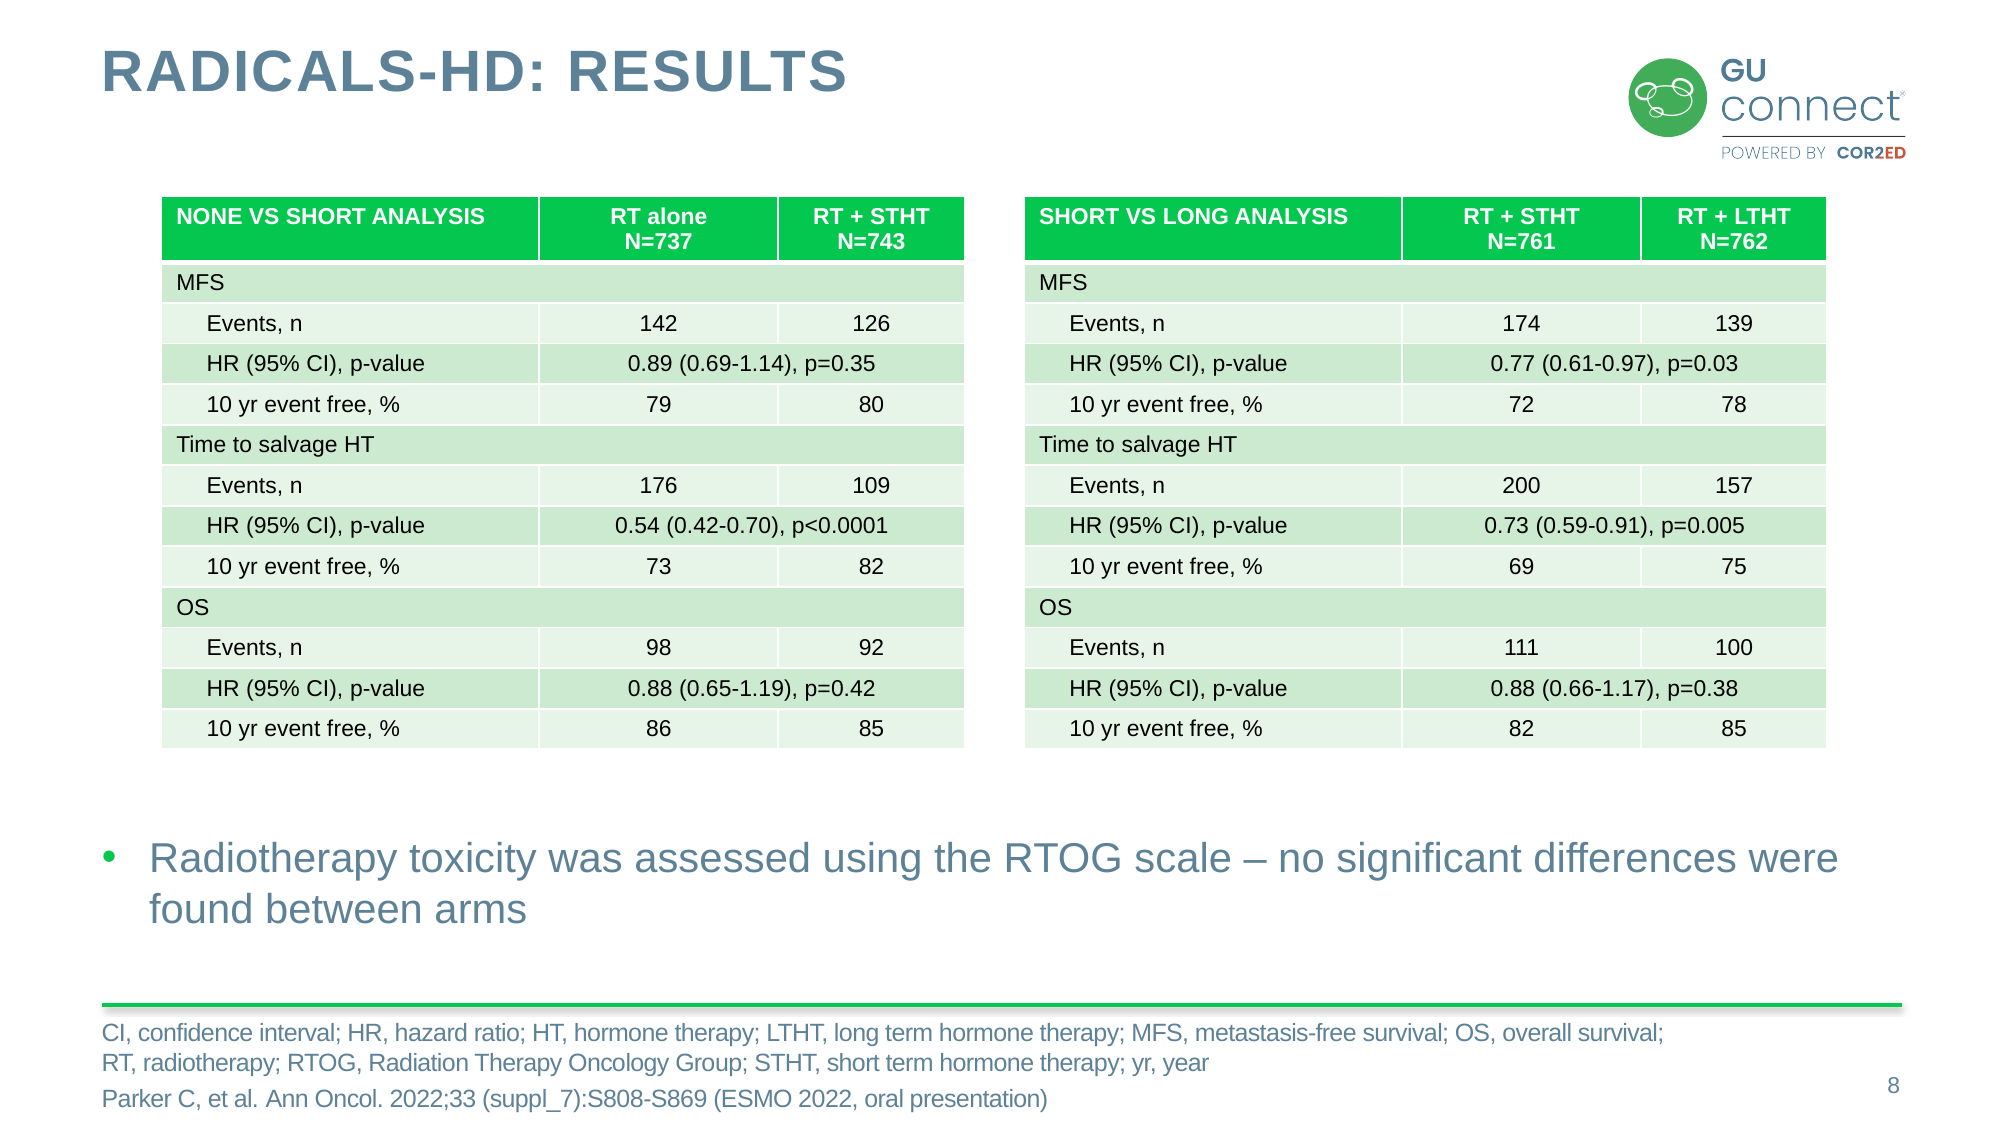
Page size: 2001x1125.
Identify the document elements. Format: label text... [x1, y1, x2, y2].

table_cell 85 [779, 710, 964, 748]
table_cell 0.73 (0.59-0.91), p=0.005 [1403, 507, 1826, 545]
table_header RT + LTHT N=762 [1642, 197, 1826, 260]
table_cell 82 [779, 547, 964, 586]
table_cell 109 [779, 466, 964, 505]
table_cell Events, n [1025, 628, 1401, 667]
table_cell HR (95% CI), p-value [162, 344, 538, 383]
table_cell 0.54 (0.42-0.70), p<0.0001 [540, 507, 964, 545]
table_cell 73 [540, 547, 777, 586]
table_cell 0.77 (0.61-0.97), p=0.03 [1403, 344, 1826, 383]
table_cell 72 [1403, 385, 1640, 424]
table_cell Events, n [162, 304, 538, 343]
picture [1626, 51, 1907, 165]
table_cell 0.88 (0.65-1.19), p=0.42 [540, 669, 964, 708]
table_cell HR (95% CI), p-value [162, 669, 538, 708]
table_header RT + STHT N=743 [779, 197, 964, 260]
table_cell MFS [162, 265, 964, 302]
table_cell 126 [779, 304, 964, 343]
table_cell 176 [540, 466, 777, 505]
list CI, confidence interval; HR, hazard ratio; HT, hormone therapy; LTHT, long term hormone therapy; MFS, metastasis-free survival; OS, overall survival; RT, radiotherapy; RTOG, Radiation Therapy Oncology Group; STHT, short term hormone therapy; yr, year Parker C, et al. Ann Oncol. 2022;33 (suppl_7):S808-S869 (ESMO 2022, oral presentation) [101, 1035, 1697, 1095]
table_cell 79 [540, 385, 777, 424]
table_cell 0.88 (0.66-1.17), p=0.38 [1403, 669, 1826, 708]
table_cell 142 [540, 304, 777, 343]
table_header RT alone N=737 [540, 197, 777, 260]
table_cell HR (95% CI), p-value [162, 507, 538, 545]
table_cell MFS [1025, 265, 1826, 302]
table_header NONE VS SHORT ANALYSIS [162, 197, 538, 260]
table_cell Time to salvage HT [162, 426, 964, 464]
table_cell 80 [779, 385, 964, 424]
table_cell 10 yr event free, % [162, 385, 538, 424]
table_cell 10 yr event free, % [162, 710, 538, 748]
table_cell 0.89 (0.69-1.14), p=0.35 [540, 344, 964, 383]
table_cell 98 [540, 628, 777, 667]
table_cell HR (95% CI), p-value [1025, 507, 1401, 545]
table_cell 100 [1642, 628, 1826, 667]
table_cell 174 [1403, 304, 1640, 343]
slide_number 8 [1771, 1054, 1900, 1115]
table_cell 111 [1403, 628, 1640, 667]
table_cell 10 yr event free, % [1025, 385, 1401, 424]
table_cell 157 [1642, 466, 1826, 505]
table_cell 92 [779, 628, 964, 667]
table_cell 139 [1642, 304, 1826, 343]
table_cell Events, n [1025, 304, 1401, 343]
table_cell Events, n [162, 628, 538, 667]
table_cell 85 [1642, 710, 1826, 748]
table_cell 78 [1642, 385, 1826, 424]
table_cell 69 [1403, 547, 1640, 586]
table_cell 200 [1403, 466, 1640, 505]
table_cell HR (95% CI), p-value [1025, 344, 1401, 383]
table_cell 86 [540, 710, 777, 748]
table_cell Events, n [1025, 466, 1401, 505]
table_cell OS [162, 588, 964, 627]
table_header RT + STHT N=761 [1403, 197, 1640, 260]
list Radiotherapy toxicity was assessed using the RTOG scale – no significant differences were found between arms [101, 831, 1901, 978]
table_cell 82 [1403, 710, 1640, 748]
table_cell OS [1025, 588, 1826, 627]
table_cell Time to salvage HT [1025, 426, 1826, 464]
table_cell 10 yr event free, % [162, 547, 538, 586]
table_cell Events, n [162, 466, 538, 505]
table_header SHORT VS LONG ANALYSIS [1025, 197, 1401, 260]
table_cell 10 yr event free, % [1025, 547, 1401, 586]
table_cell 10 yr event free, % [1025, 710, 1401, 748]
table_cell HR (95% CI), p-value [1025, 669, 1401, 708]
table_cell 75 [1642, 547, 1826, 586]
title RADICALS-HD: results [101, 40, 1536, 173]
